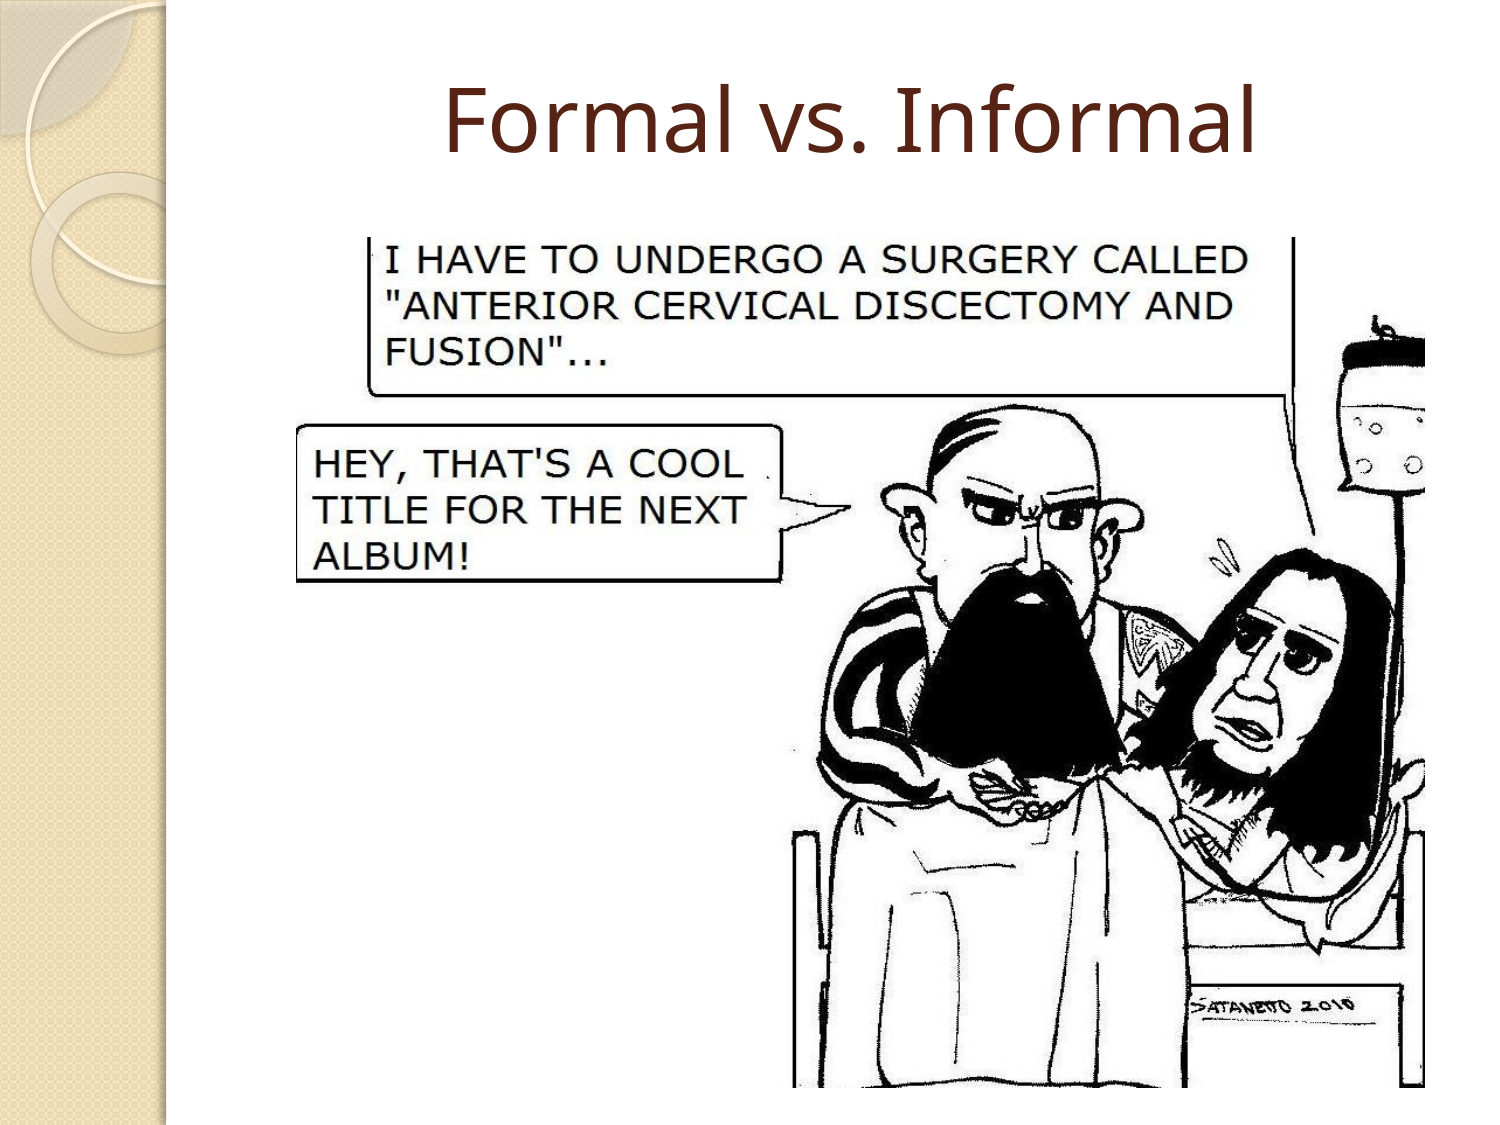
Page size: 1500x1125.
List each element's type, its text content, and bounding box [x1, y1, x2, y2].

title Formal vs. Informal [235, 45, 1466, 188]
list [296, 237, 1426, 1088]
